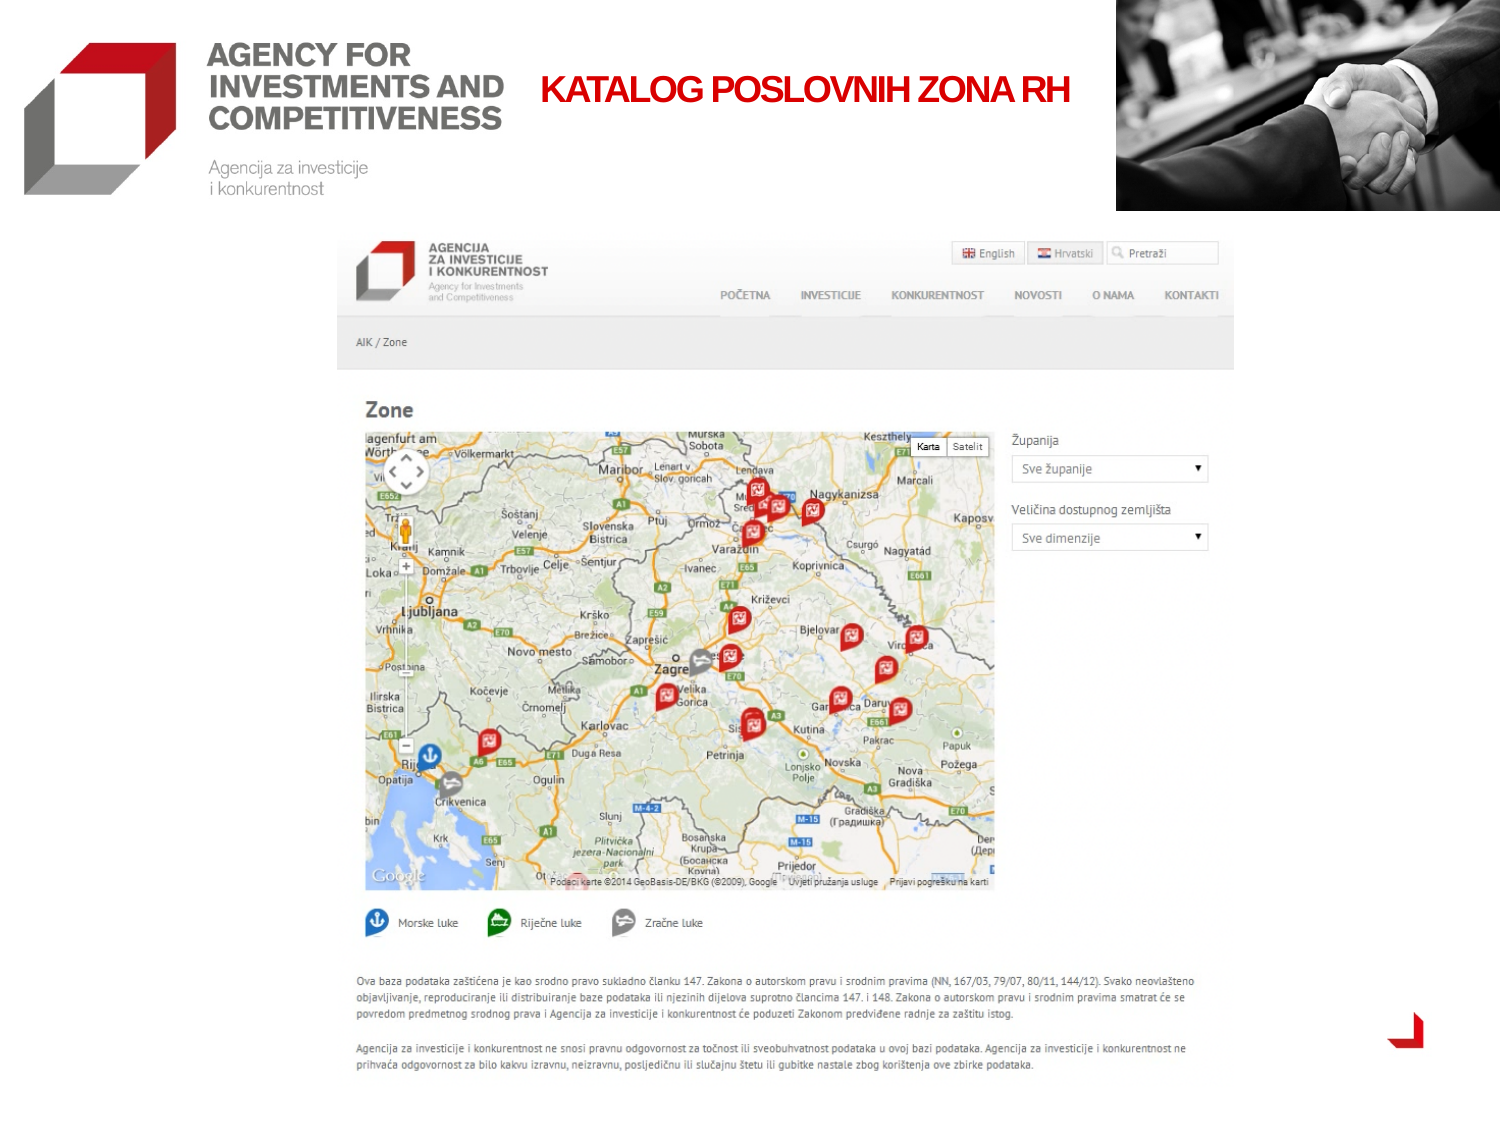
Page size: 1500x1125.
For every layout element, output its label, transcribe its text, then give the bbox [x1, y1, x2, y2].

picture [1116, 0, 1500, 211]
text_box KATALOG POSLOVNIH ZONA RH [525, 66, 1103, 118]
picture [0, 19, 526, 214]
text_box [336, 231, 1235, 1089]
picture [1387, 1012, 1500, 1125]
